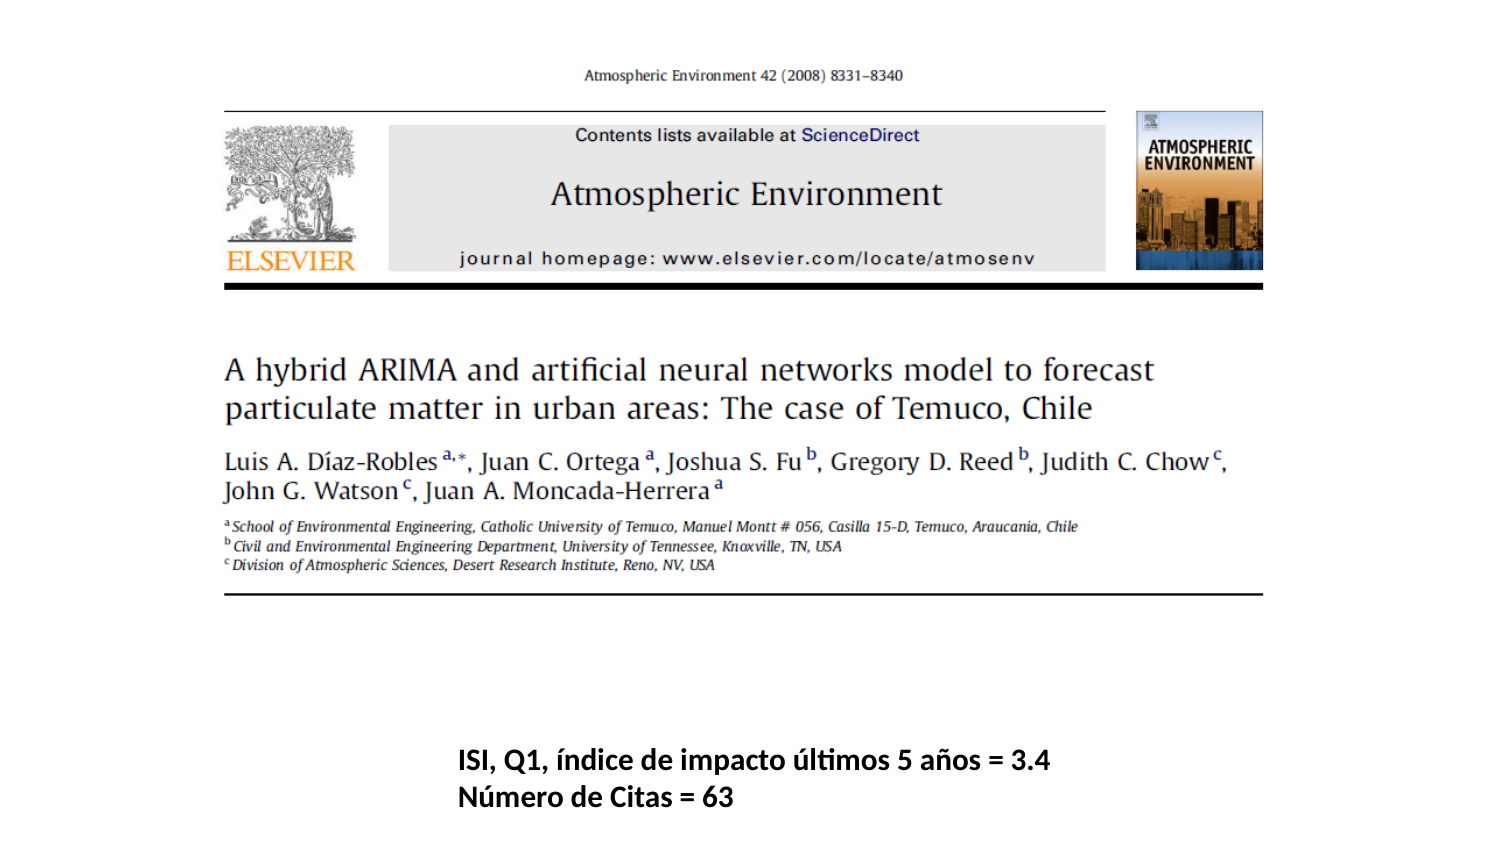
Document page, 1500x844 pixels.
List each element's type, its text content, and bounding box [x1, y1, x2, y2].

text_box ISI, Q1, índice de impacto últimos 5 años = 3.4 Número de Citas = 63 [443, 731, 1067, 822]
picture [187, 40, 1296, 604]
